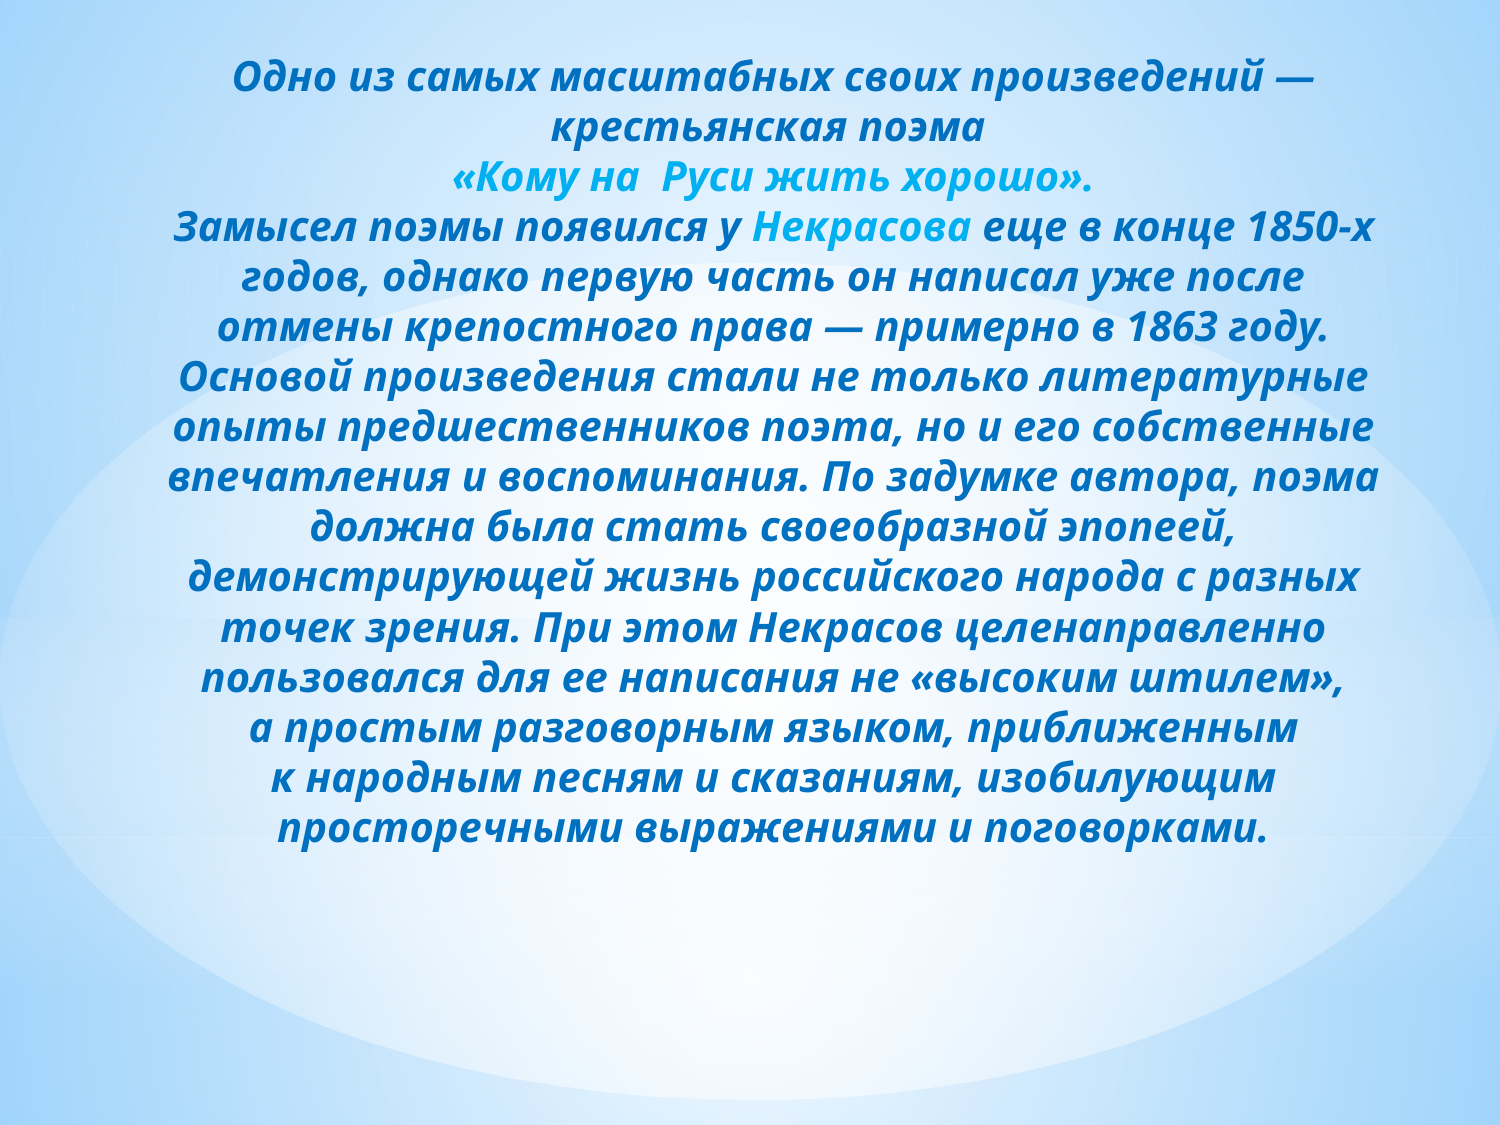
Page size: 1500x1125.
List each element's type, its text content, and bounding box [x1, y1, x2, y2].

text_box Одно из самых масштабных своих произведений — крестьянская поэма «Кому на Руси жить хорошо». Замысел поэмы появился у Некрасова еще в конце 1850-х годов, однако первую часть он написал уже после отмены крепостного права — примерно в 1863 году. Основой произведения стали не только литературные опыты предшественников поэта, но и его собственные впечатления и воспоминания. По задумке автора, поэма должна была стать своеобразной эпопеей, демонстрирующей жизнь российского народа с разных точек зрения. При этом Некрасов целенаправленно пользовался для ее написания не «высоким штилем», а простым разговорным языком, приближенным к народным песням и сказаниям, изобилующим просторечными выражениями и поговорками. [147, 42, 1400, 858]
